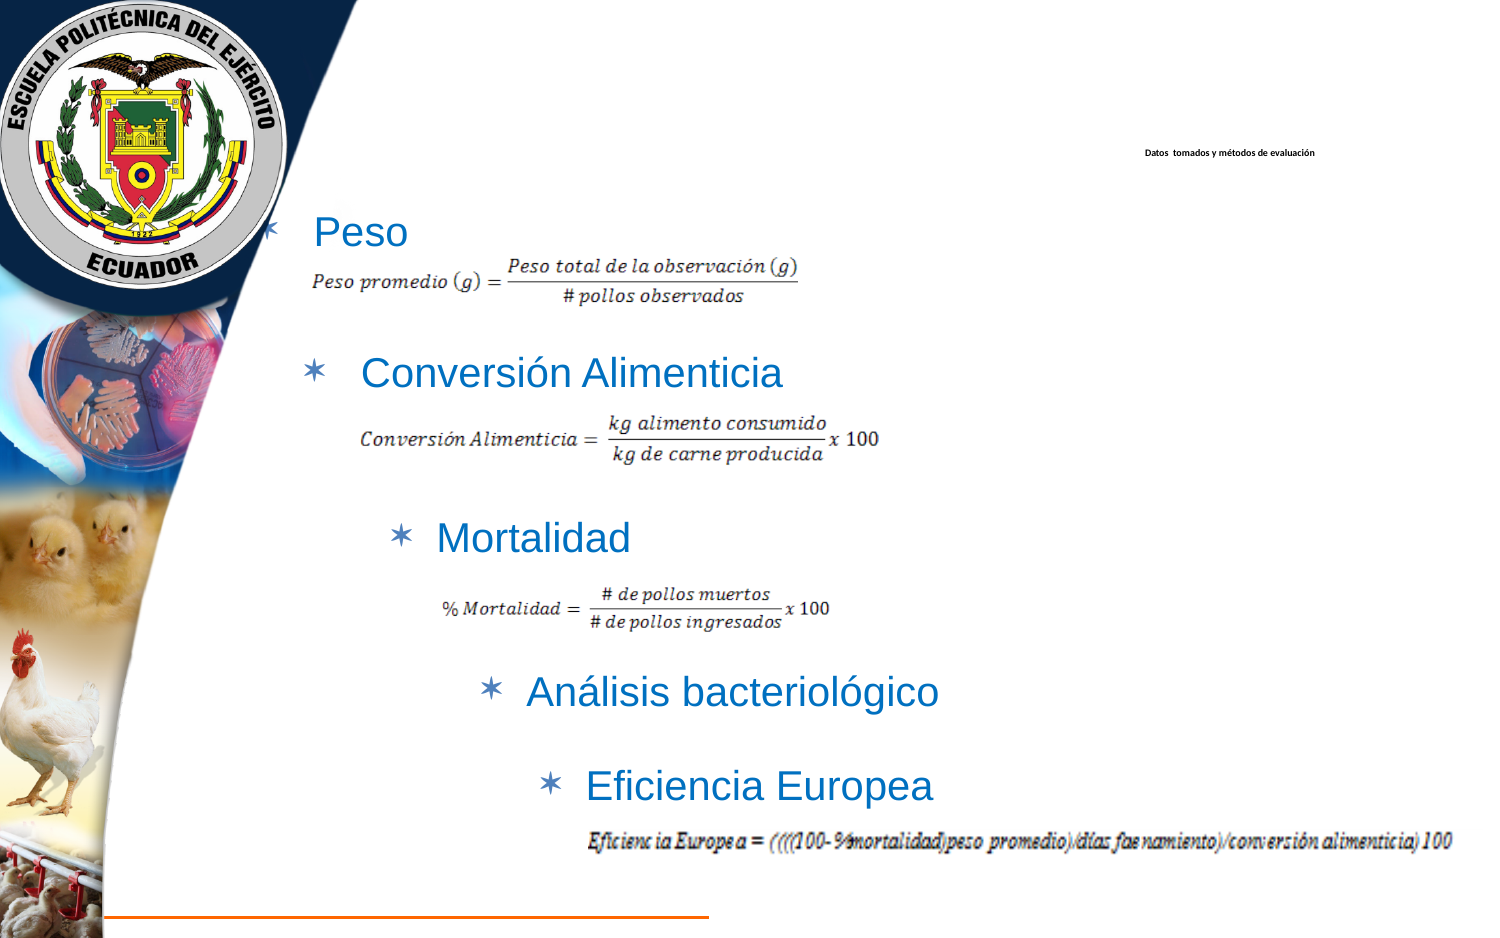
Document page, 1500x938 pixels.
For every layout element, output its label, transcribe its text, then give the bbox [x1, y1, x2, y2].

text_box Peso [376, 197, 910, 304]
picture [376, 255, 798, 333]
picture [376, 414, 879, 493]
picture [442, 586, 831, 658]
title Datos tomados y métodos de evaluación [466, 114, 1331, 180]
picture [0, 0, 367, 938]
text_box Mortalidad [376, 503, 904, 599]
text_box Conversión Alimenticia [376, 338, 957, 434]
text_box Eficiencia Europea [525, 751, 1053, 847]
picture [587, 828, 1483, 883]
text_box Análisis bacteriológico [466, 657, 994, 753]
